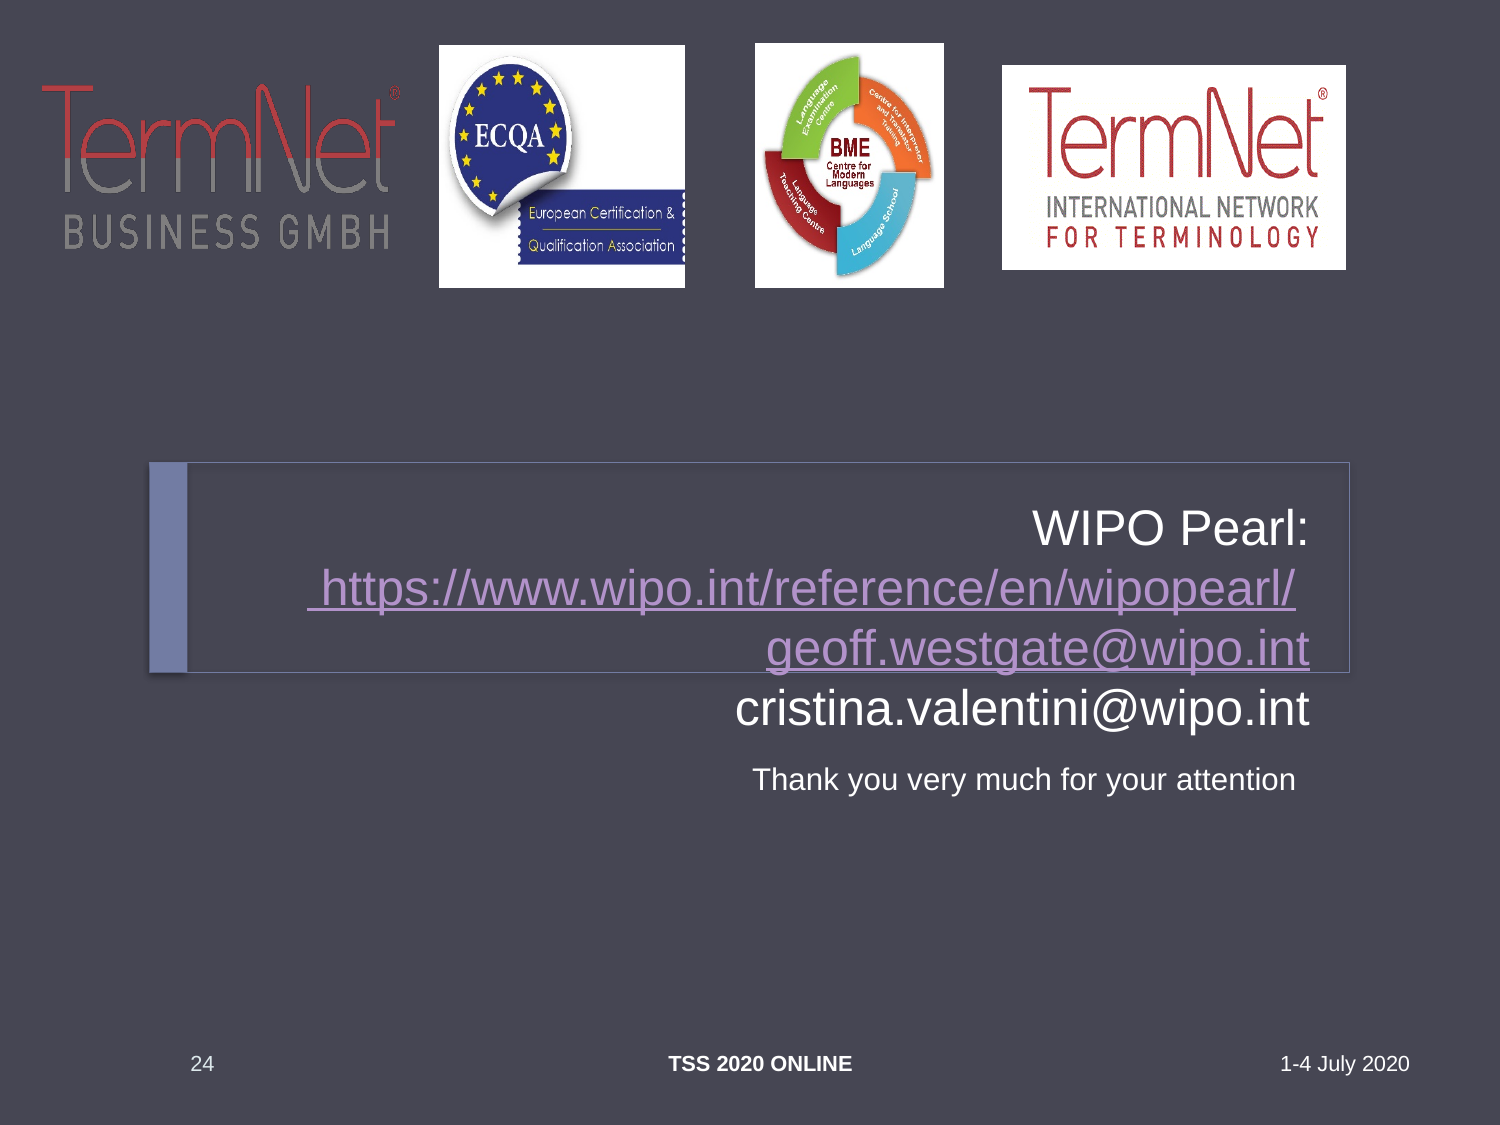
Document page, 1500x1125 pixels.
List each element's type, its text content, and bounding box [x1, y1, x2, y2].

title WIPO Pearl: https://www.wipo.int/reference/en/wipopearl/ geoff.westgate@wipo.int cristina.valentini@wipo.int [200, 487, 1325, 728]
slide_number 24 [175, 1042, 425, 1103]
picture [1002, 65, 1346, 270]
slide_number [1050, 1042, 1425, 1103]
picture [755, 43, 944, 288]
picture [42, 84, 400, 249]
footer TSS 2020 ONLINE [475, 1042, 1046, 1103]
list Thank you very much for your attention [200, 751, 1313, 939]
picture [439, 45, 685, 288]
